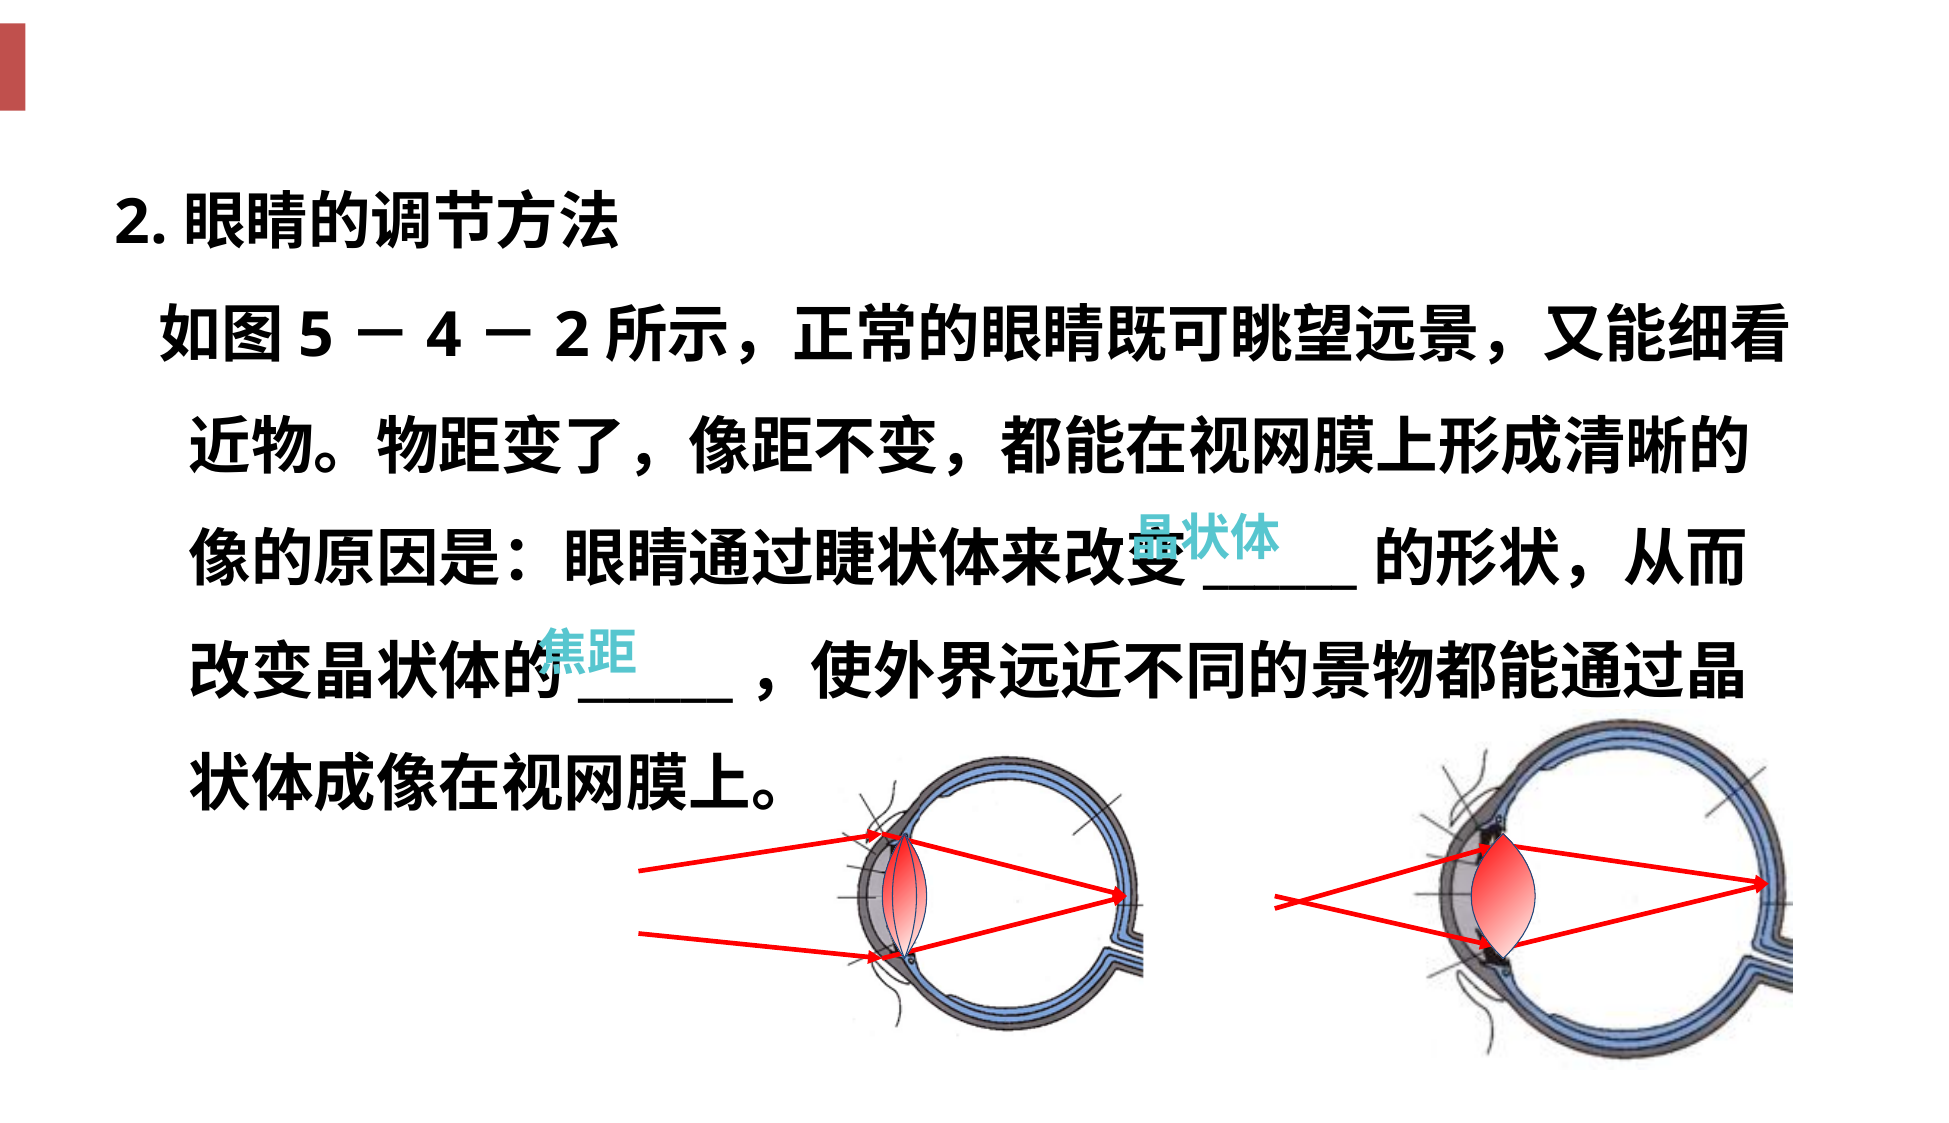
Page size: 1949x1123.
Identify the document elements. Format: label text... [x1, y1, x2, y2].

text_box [881, 833, 1128, 959]
text_box [0, 21, 27, 113]
picture [1378, 708, 1794, 1070]
text_box 焦距 [522, 612, 652, 688]
text_box 晶状体 [1115, 497, 1295, 573]
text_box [1274, 845, 1495, 947]
text_box 2.眼睛的调节方法 如图5－4－2所示，正常的眼睛既可眺望远景，又能细看近物。物距变了，像距不变，都能在视网膜上形成清晰的像的原因是：眼睛通过睫状体来改变______的形状，从而改变晶状体的______，使外界远近不同的景物都能通过晶状体成像在视网膜上。 [86, 136, 1809, 826]
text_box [638, 833, 880, 959]
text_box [809, 749, 1145, 1074]
